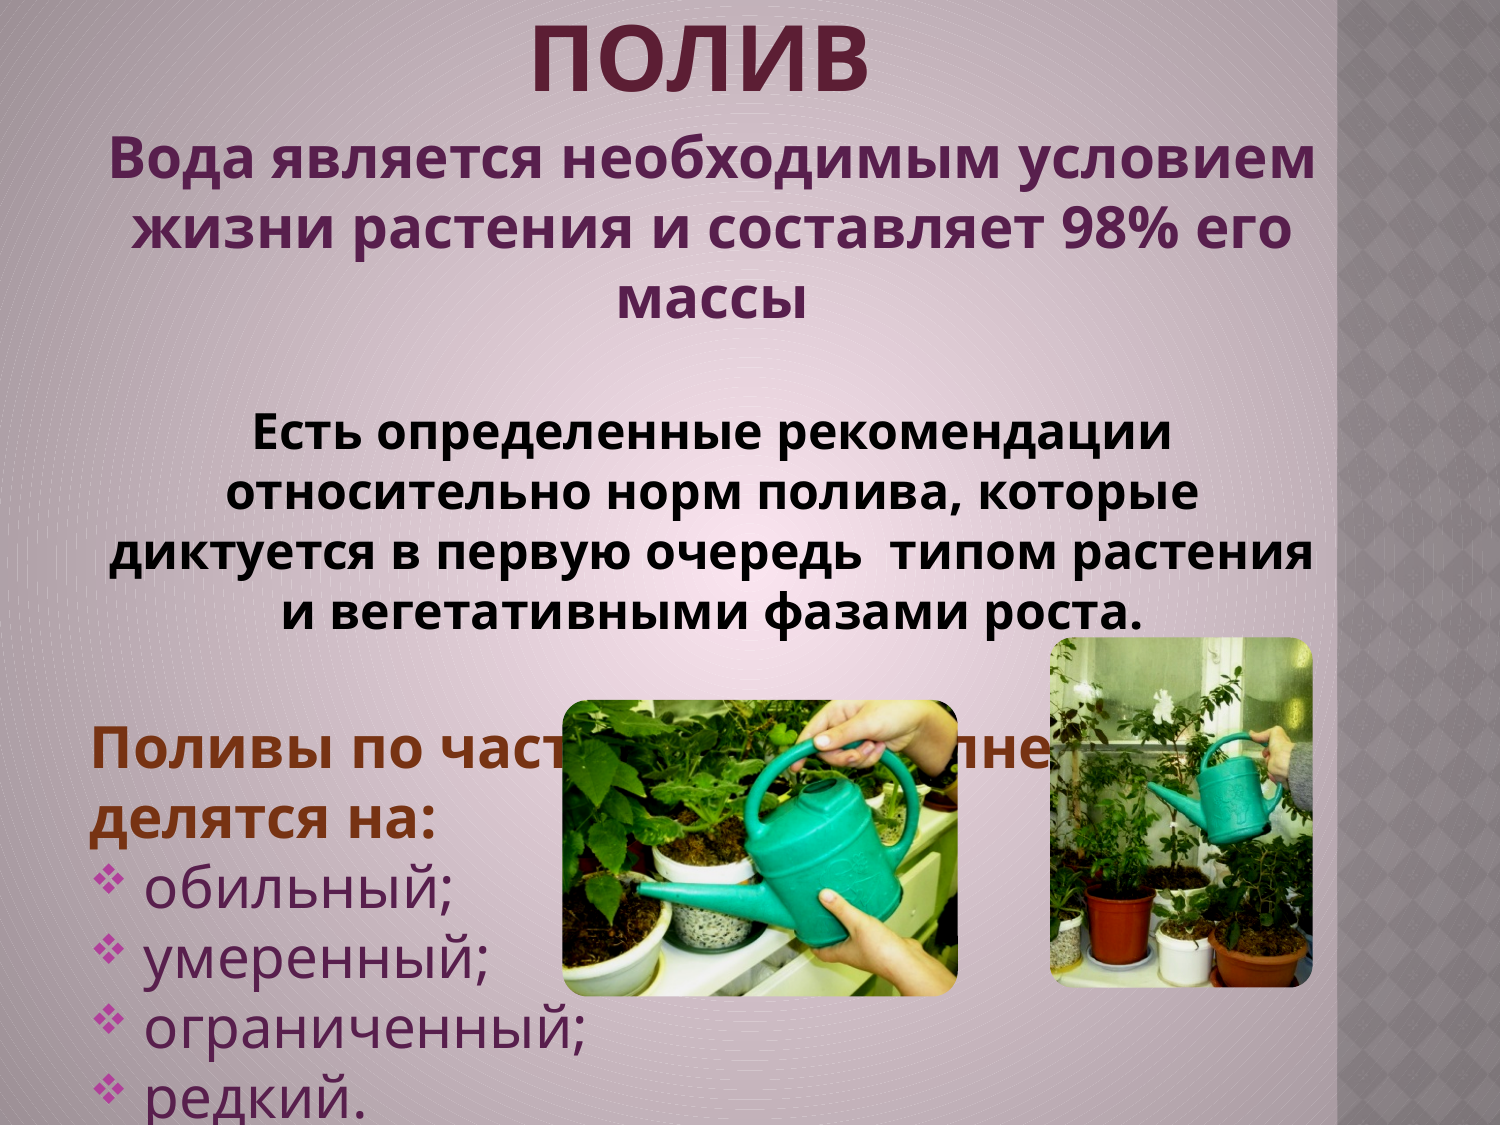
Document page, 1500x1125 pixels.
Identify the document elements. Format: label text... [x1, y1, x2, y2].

picture [1049, 637, 1314, 988]
list Вода является необходимым условием жизни растения и составляет 98% его массы Есть определенные рекомендации относительно норм полива, которые диктуется в первую очередь типом растения и вегетативными фазами роста. Поливы по частоте их выполнения делятся на: обильный; умеренный; ограниченный; редкий. правильный неправильный [75, 112, 1350, 1075]
title Полив [187, 0, 1213, 112]
picture [561, 699, 959, 997]
